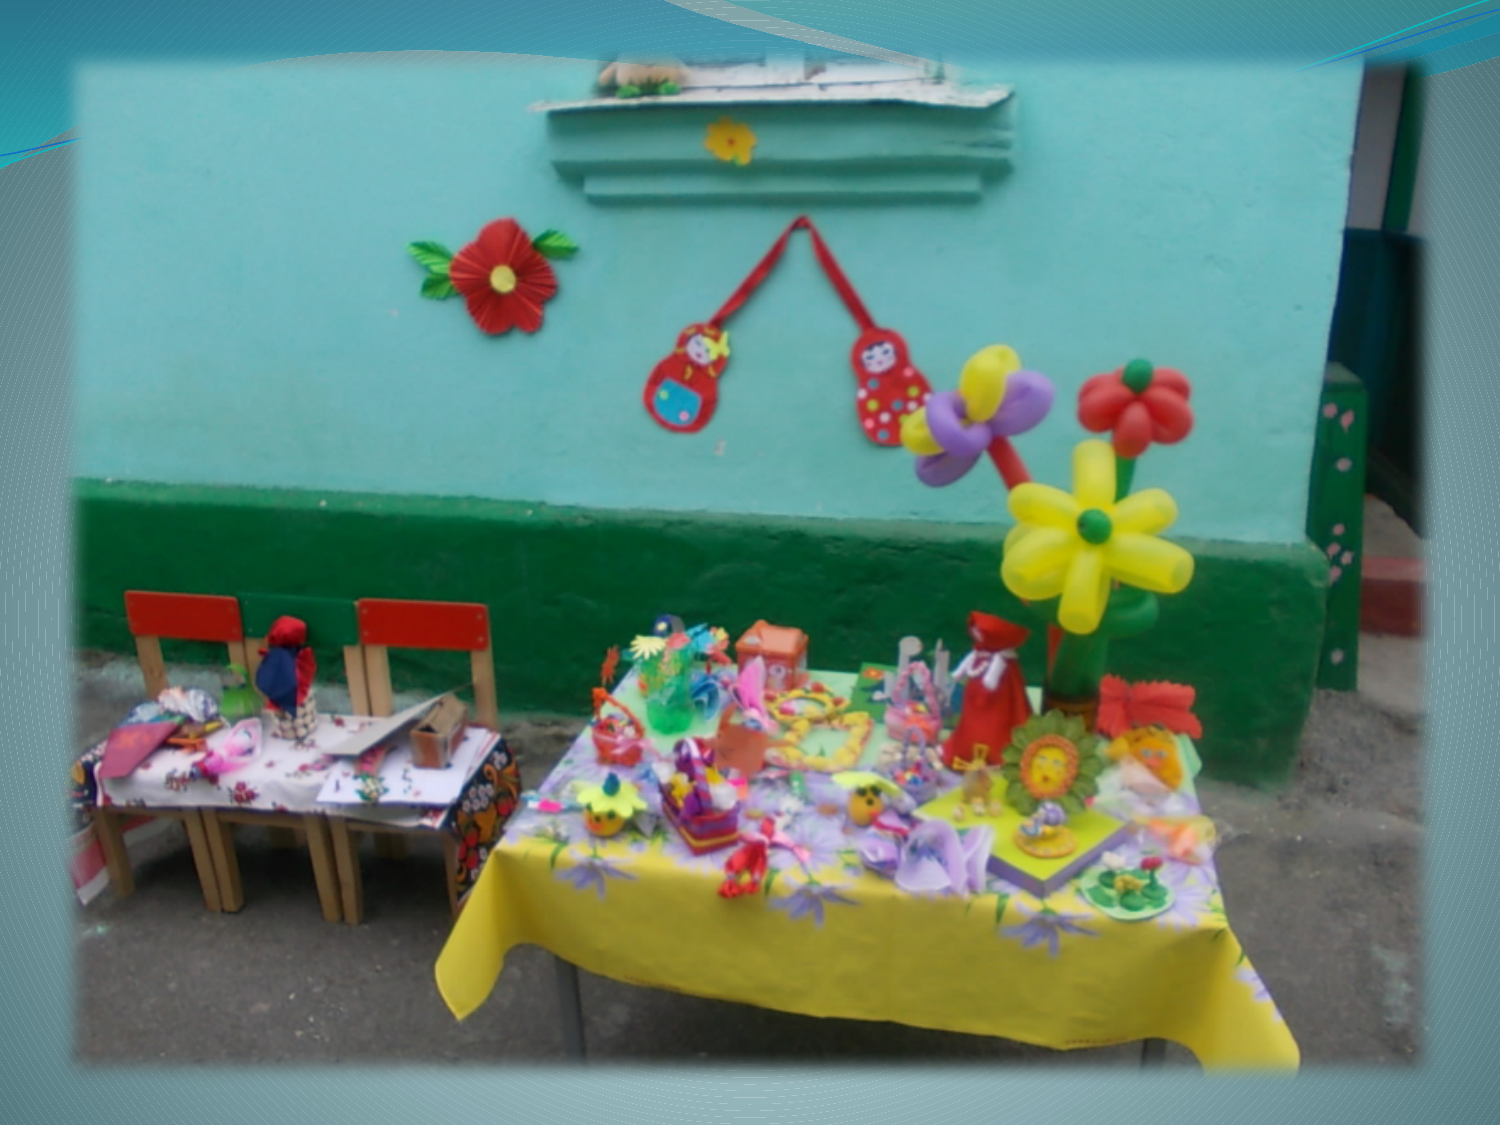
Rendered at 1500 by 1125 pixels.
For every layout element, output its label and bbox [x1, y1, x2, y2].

list [58, 46, 1443, 1085]
